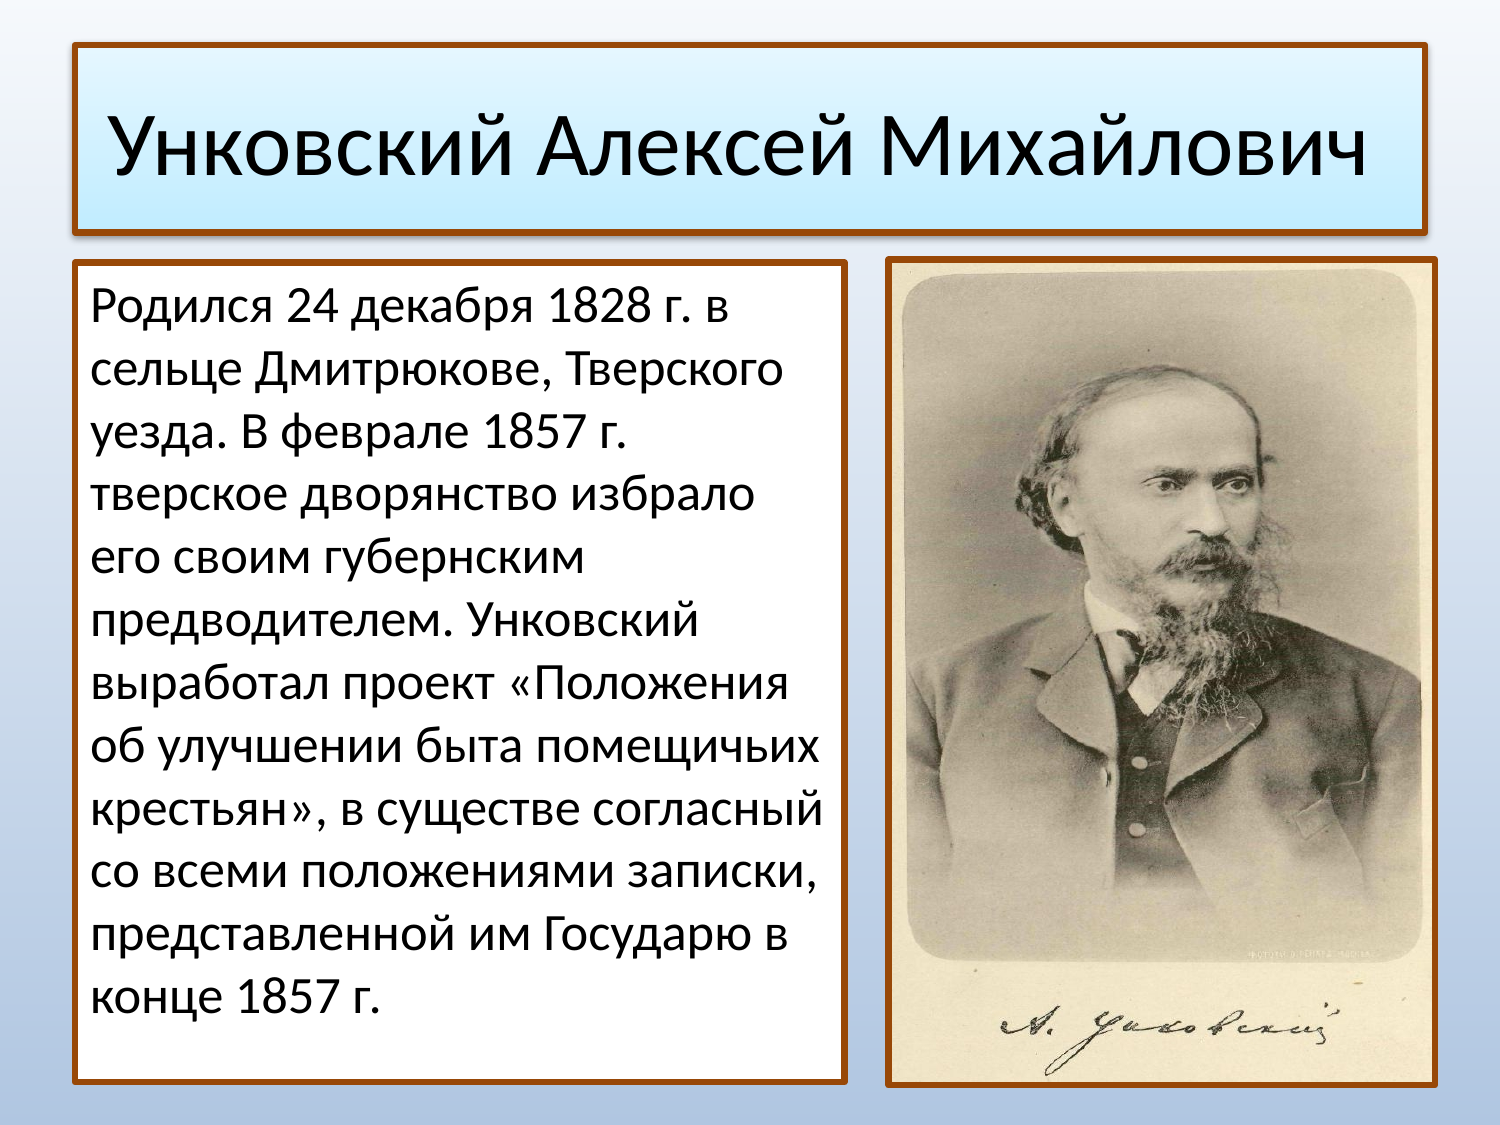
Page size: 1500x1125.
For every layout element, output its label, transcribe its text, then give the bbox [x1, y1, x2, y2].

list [891, 262, 1432, 1083]
list Родился 24 декабря 1828 г. в сельце Дмитрюкове, Тверского уезда. В феврале 1857 г. тверское дворянство избрало его своим губернским предводителем. Унковский выработал проект «Положения об улучшении быта помещичьих крестьян», в существе согласный со всеми положениями записки, представленной им Государю в конце 1857 г. [73, 260, 847, 1084]
title Унковский Алексей Михайлович [74, 44, 1426, 233]
